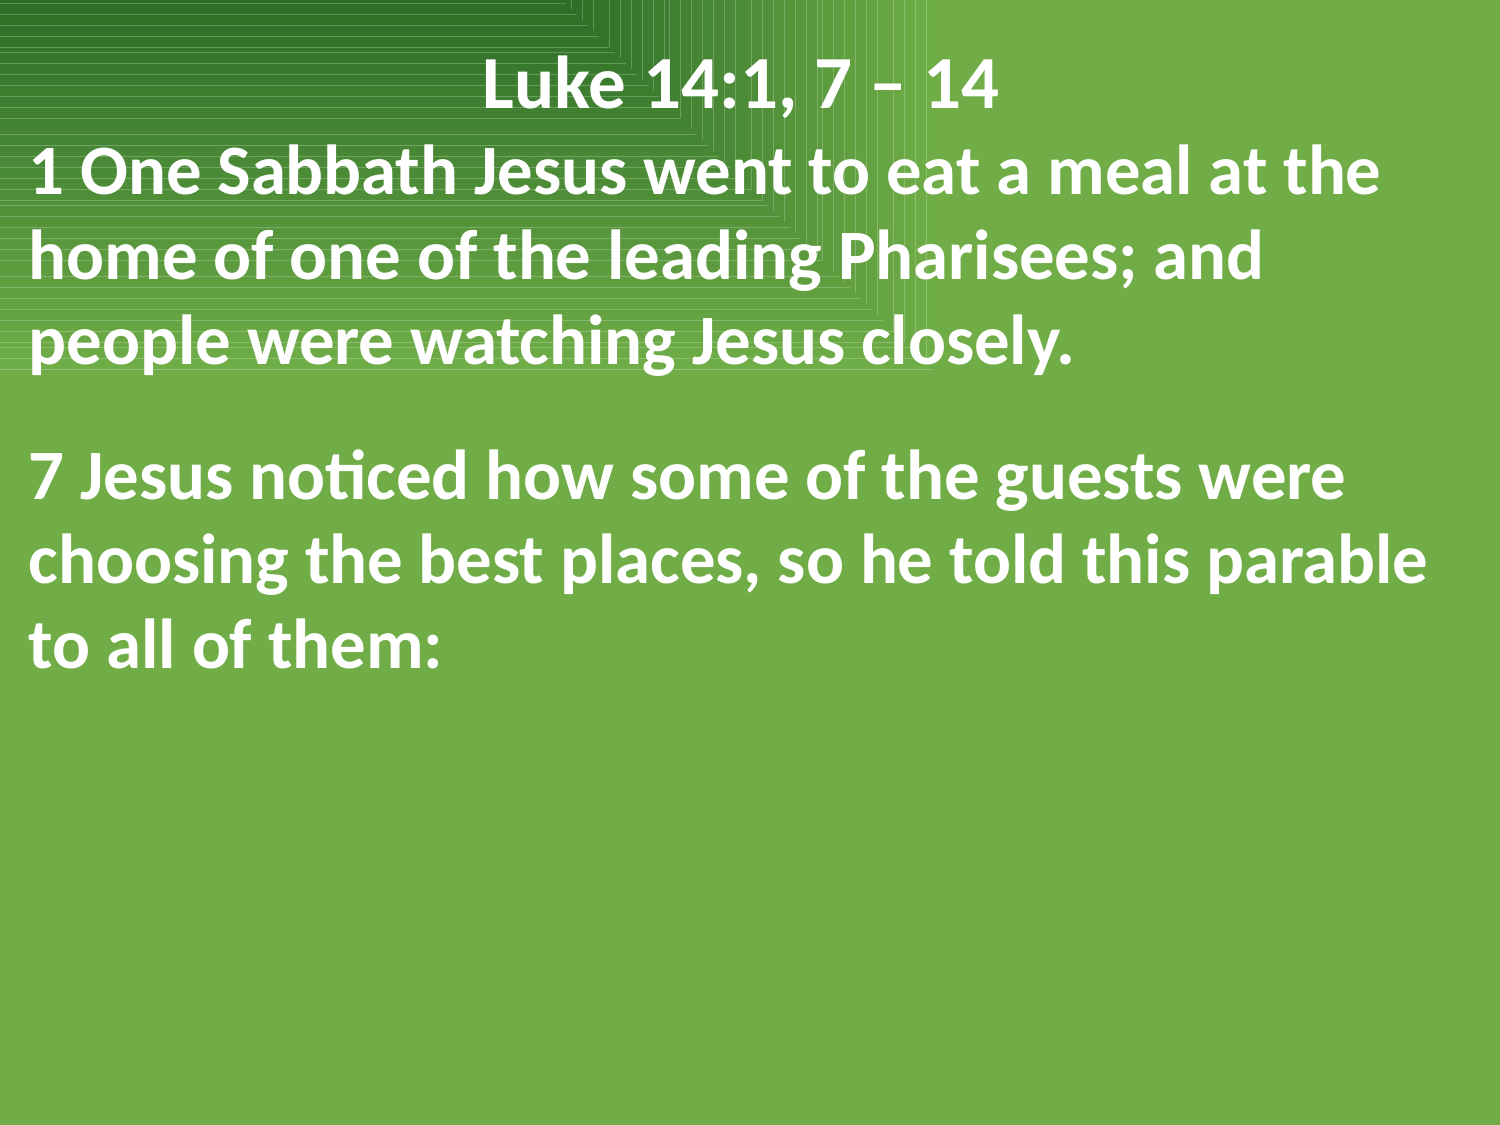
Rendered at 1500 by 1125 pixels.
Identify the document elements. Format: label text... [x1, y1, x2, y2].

subtitle Luke 14:1, 7 – 14 1 One Sabbath Jesus went to eat a meal at the home of one of the leading Pharisees; and people were watching Jesus closely. 7 Jesus noticed how some of the guests were choosing the best places, so he told this parable to all of them: [13, 26, 1487, 1112]
